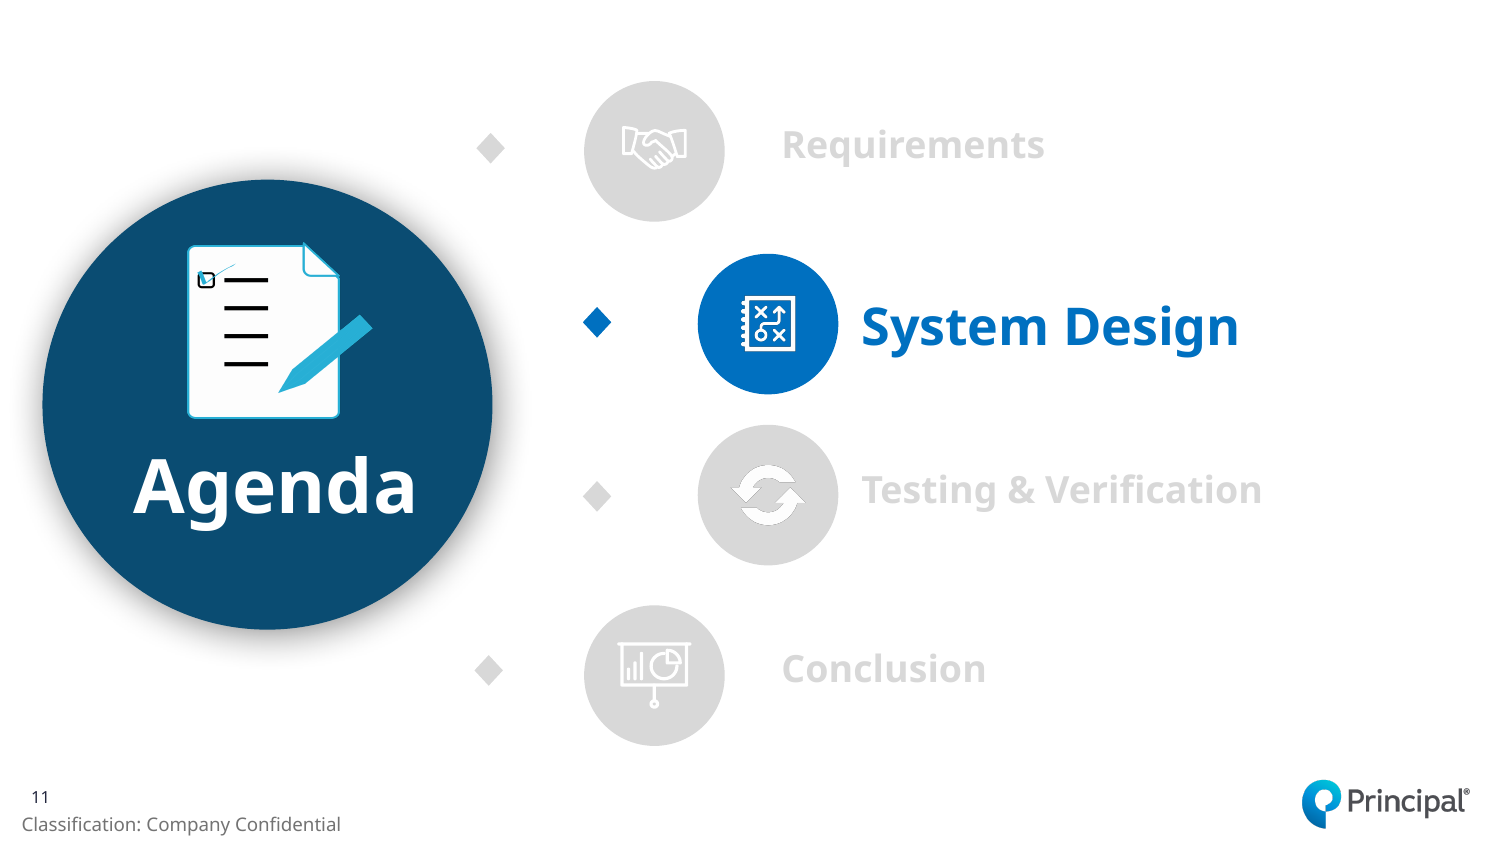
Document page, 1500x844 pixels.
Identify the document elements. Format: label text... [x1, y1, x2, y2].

picture [187, 242, 373, 419]
text_box [473, 129, 508, 167]
text_box [584, 605, 725, 746]
picture [1300, 778, 1471, 830]
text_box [622, 126, 687, 170]
text_box [584, 81, 725, 222]
text_box 11 [31, 765, 75, 811]
text_box [579, 477, 615, 516]
text_box [100, 556, 434, 630]
text_box [697, 253, 839, 395]
text_box [42, 179, 493, 482]
text_box [697, 424, 839, 566]
text_box System Design [850, 288, 1490, 360]
text_box Testing & Verification [850, 460, 1325, 530]
picture [729, 456, 807, 534]
picture [728, 284, 807, 363]
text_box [617, 642, 692, 709]
text_box [579, 303, 615, 341]
text_box [471, 651, 506, 690]
text_box Conclusion [770, 639, 1407, 712]
text_box Requirements [770, 115, 1367, 188]
text_box [320, 73, 632, 743]
text_box Agenda [56, 432, 497, 556]
